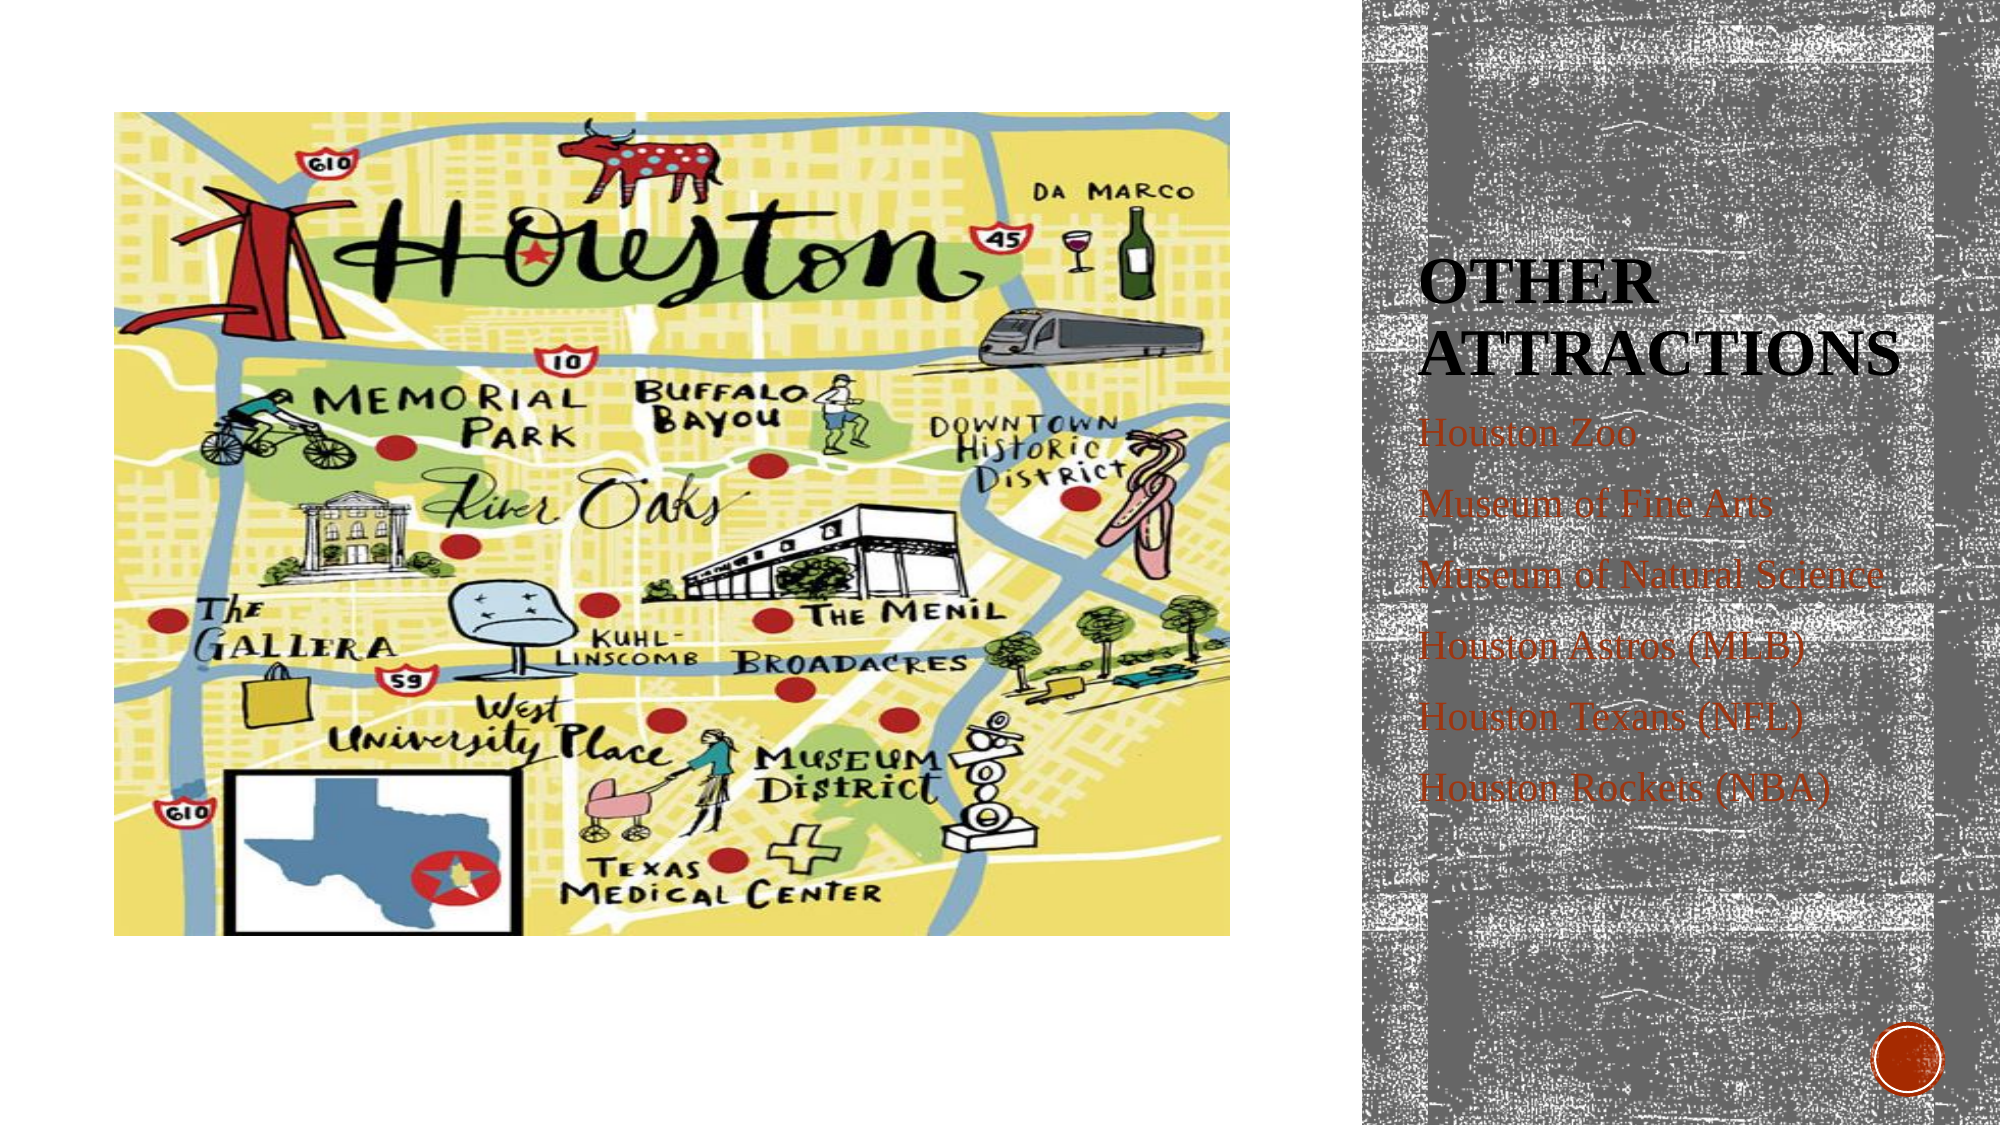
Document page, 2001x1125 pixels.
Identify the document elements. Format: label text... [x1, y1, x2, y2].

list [116, 114, 1229, 934]
list Houston Zoo Museum of Fine Arts Museum of Natural Science Houston Astros (MLB) Houston Texans (NFL) Houston Rockets (NBA) [1402, 397, 1967, 938]
title Other Attractions [1402, 112, 1928, 397]
